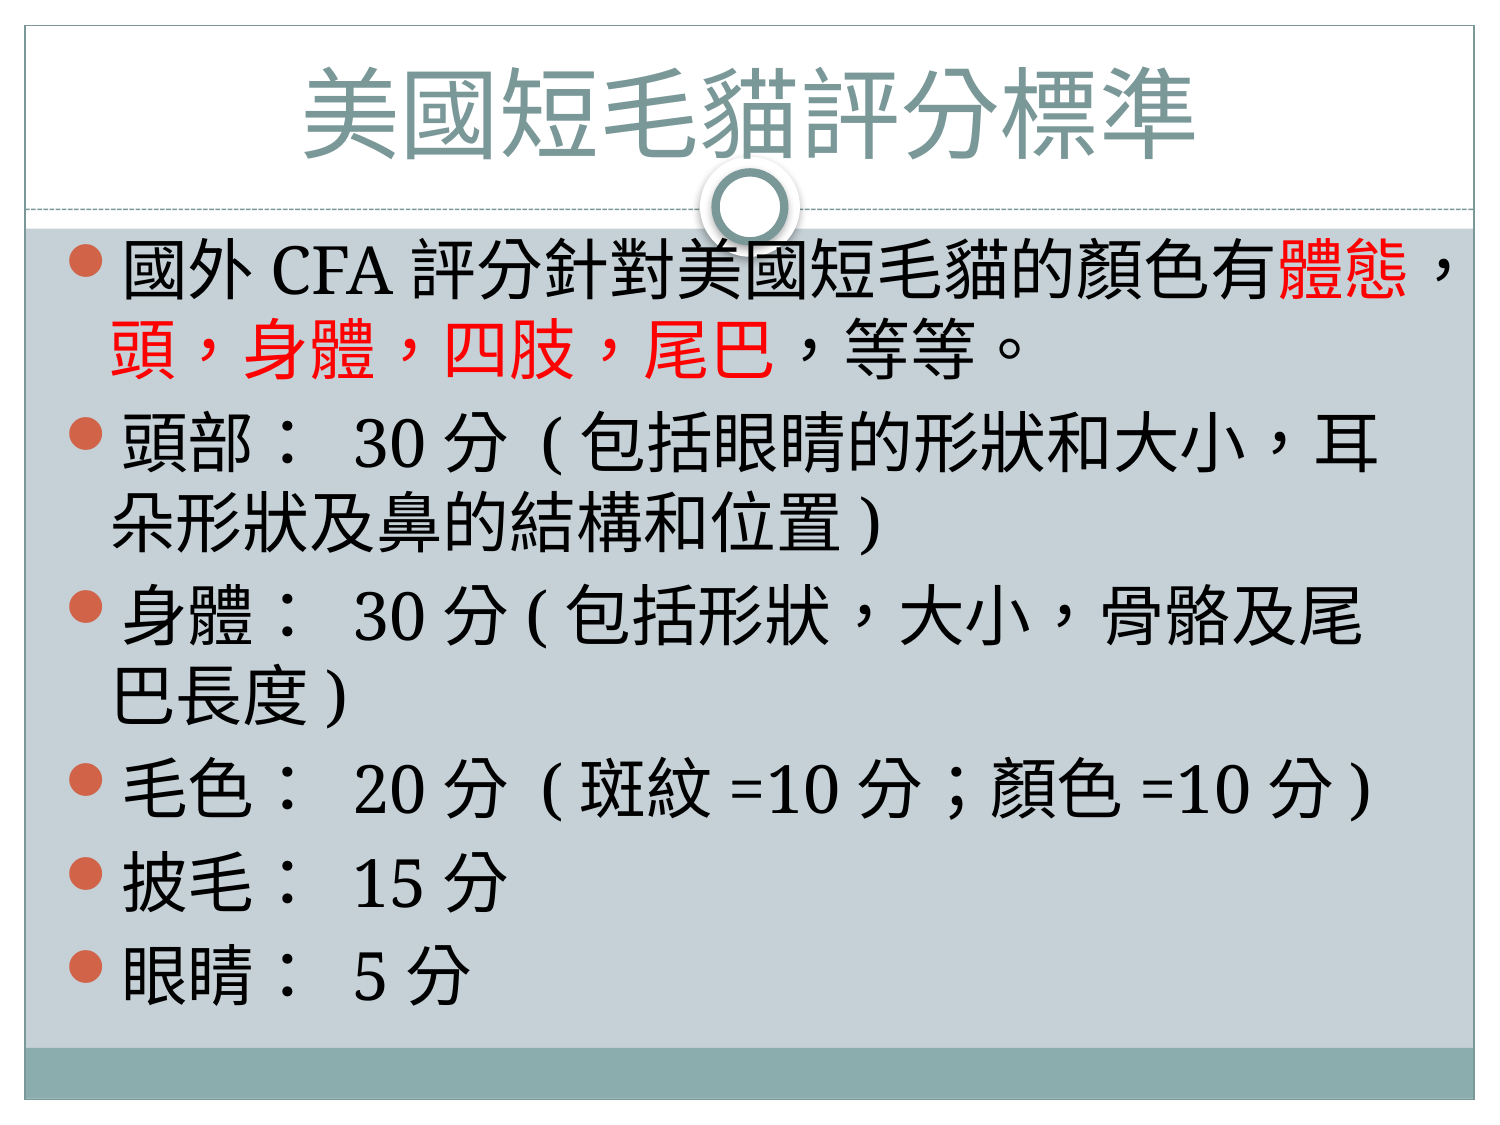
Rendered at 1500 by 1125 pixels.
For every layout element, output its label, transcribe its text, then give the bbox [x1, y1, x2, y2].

title 美國短毛貓評分標準 [49, 54, 1451, 180]
list 國外CFA評分針對美國短毛貓的顏色有體態，頭，身體，四肢，尾巴，等等。 頭部： 30分 (包括眼睛的形狀和大小，耳朵形狀及鼻的結構和位置) 身體： 30分(包括形狀，大小，骨骼及尾巴長度) 毛色： 20分 (斑紋=10分；顏色=10分) 披毛： 15分 眼睛： 5分 [49, 219, 1445, 1071]
